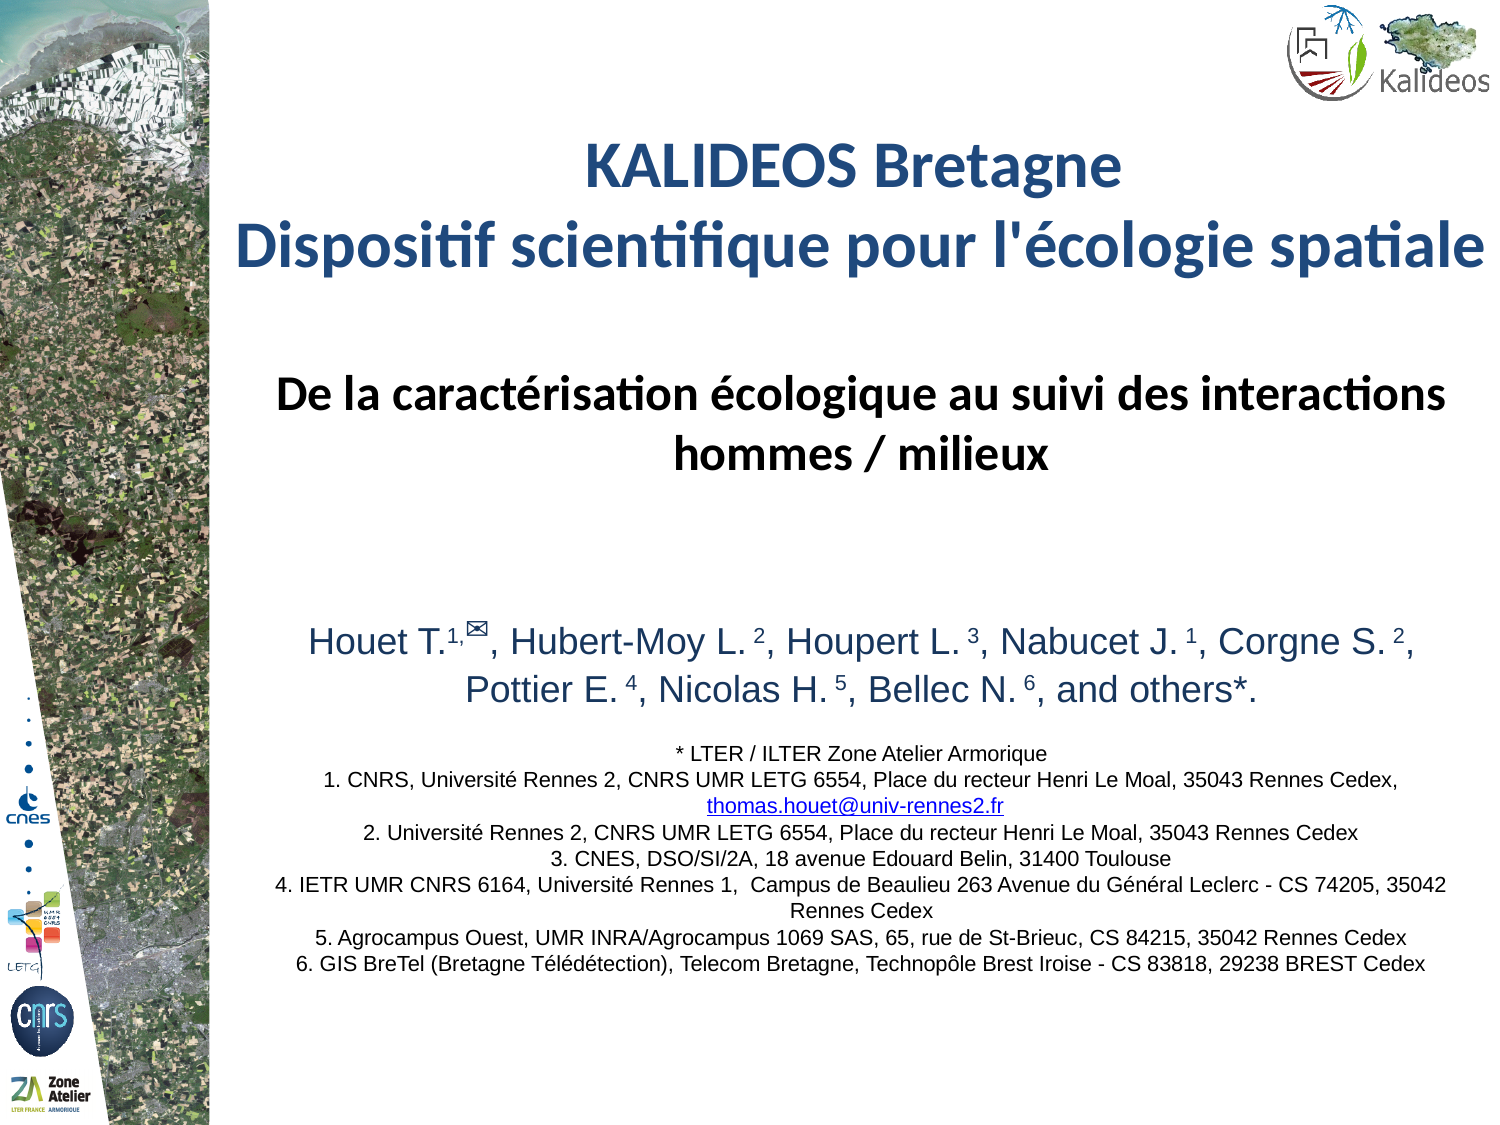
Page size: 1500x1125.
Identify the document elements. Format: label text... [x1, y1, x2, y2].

text_box KALIDEOS Bretagne Dispositif scientifique pour l'écologie spatiale De la caractérisation écologique au suivi des interactions hommes / milieux [210, 113, 1500, 489]
picture [0, 0, 209, 1125]
picture [1287, 5, 1490, 101]
text_box Houet T.1,✉, Hubert-Moy L. 2, Houpert L. 3, Nabucet J. 1, Corgne S. 2, Pottier E. 4, Nicolas H. 5, Bellec N. 6, and others*. * LTER / ILTER Zone Atelier Armorique 1. CNRS, Université Rennes 2, CNRS UMR LETG 6554, Place du recteur Henri Le Moal, 35043 Rennes Cedex, thomas.houet@univ-rennes2.fr 2. Université Rennes 2, CNRS UMR LETG 6554, Place du recteur Henri Le Moal, 35043 Rennes Cedex 3. CNES, DSO/SI/2A, 18 avenue Edouard Belin, 31400 Toulouse 4. IETR UMR CNRS 6164, Université Rennes 1, Campus de Beaulieu 263 Avenue du Général Leclerc - CS 74205, 35042 Rennes Cedex 5. Agrocampus Ouest, UMR INRA/Agrocampus 1069 SAS, 65, rue de St-Brieuc, CS 84215, 35042 Rennes Cedex 6. GIS BreTel (Bretagne Télédétection), Telecom Bretagne, Technopôle Brest Iroise - CS 83818, 29238 BREST Cedex [260, 597, 1464, 983]
picture [10, 984, 74, 1057]
picture [5, 1069, 96, 1119]
text_box [76, 243, 210, 350]
